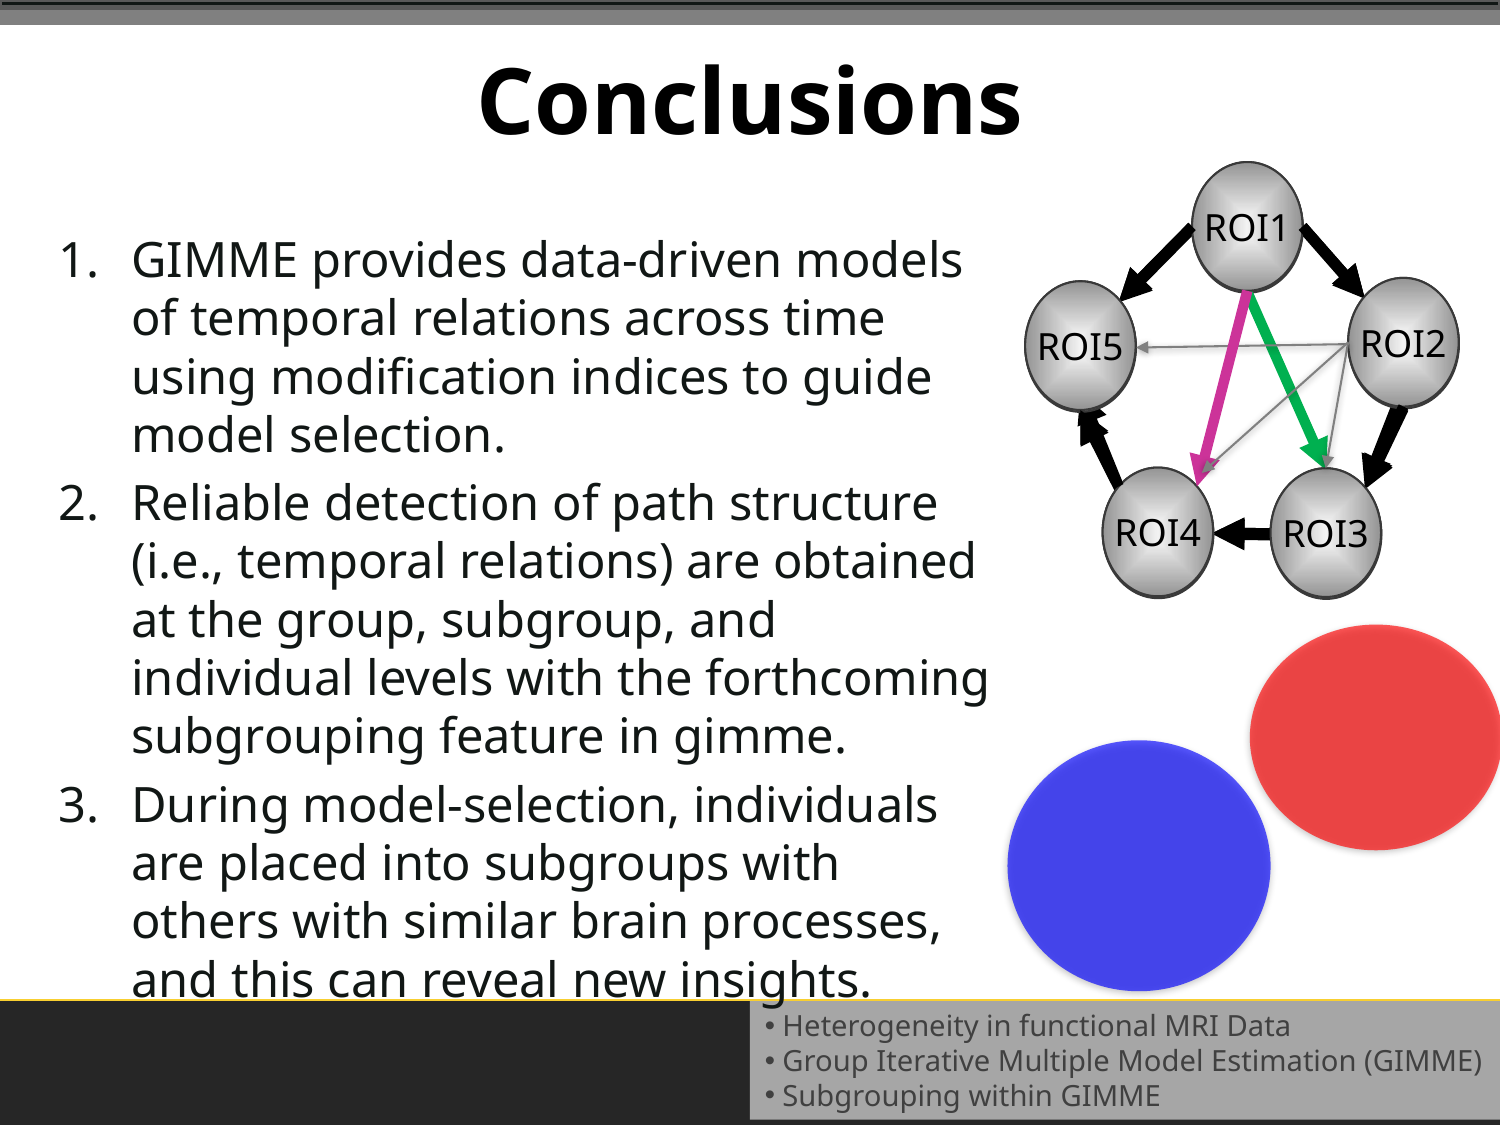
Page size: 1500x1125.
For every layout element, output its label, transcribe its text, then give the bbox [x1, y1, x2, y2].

title Conclusions [75, 3, 1425, 192]
text_box [1249, 623, 1500, 852]
text_box [1008, 739, 1272, 993]
list GIMME provides data-driven models of temporal relations across time using modification indices to guide model selection. Reliable detection of path structure (i.e., temporal relations) are obtained at the group, subgroup, and individual levels with the forthcoming subgrouping feature in gimme. During model-selection, individuals are placed into subgroups with others with similar brain processes, and this can reveal new insights. [43, 221, 1008, 1025]
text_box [1024, 161, 1459, 598]
